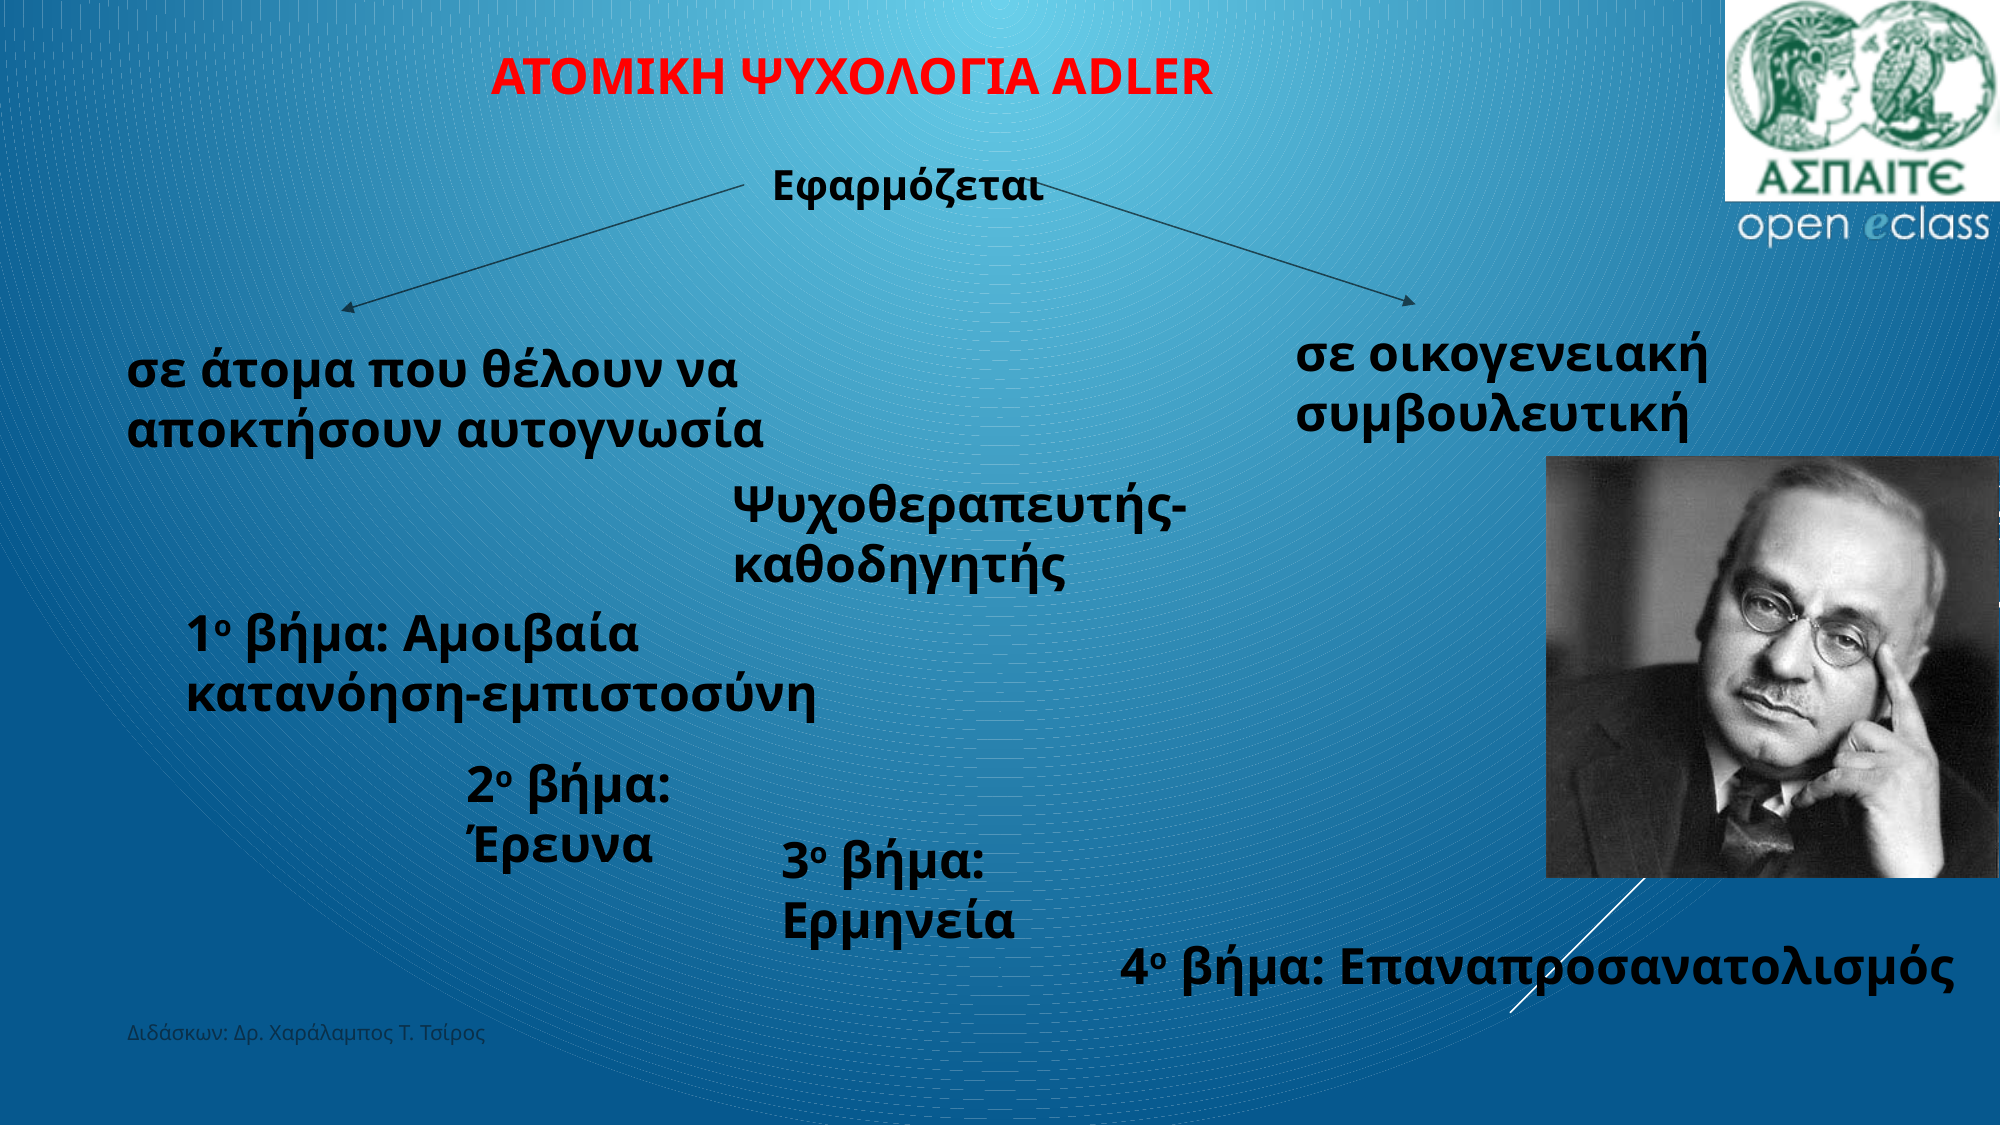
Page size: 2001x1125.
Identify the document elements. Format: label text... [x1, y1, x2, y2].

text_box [1023, 178, 1416, 305]
picture [1546, 456, 2000, 879]
text_box Ψυχοθεραπευτής-καθοδηγητής [717, 465, 1267, 645]
text_box Εφαρμόζεται [756, 151, 1181, 261]
text_box 1ο βήμα: Αμοιβαία κατανόηση-εμπιστοσύνη [170, 594, 949, 774]
text_box 2ο βήμα: Έρευνα [451, 745, 863, 926]
picture [1725, 0, 2000, 257]
text_box 3ο βήμα: Ερμηνεία [766, 820, 1242, 1001]
text_box σε άτομα που θέλουν να αποκτήσουν αυτογνωσία [112, 329, 794, 510]
text_box σε οικογενειακή συμβουλευτική [1280, 313, 1827, 494]
text_box ΑΤΟΜΙΚΗ ΨΥΧΟΛΟΓΙΑ ADLER [476, 37, 1412, 157]
text_box 4ο βήμα: Επαναπροσανατολισμός [1106, 926, 2000, 1002]
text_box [340, 184, 745, 312]
footer Διδάσκων: Δρ. Χαράλαμπος Τ. Τσίρος [112, 1012, 1350, 1073]
